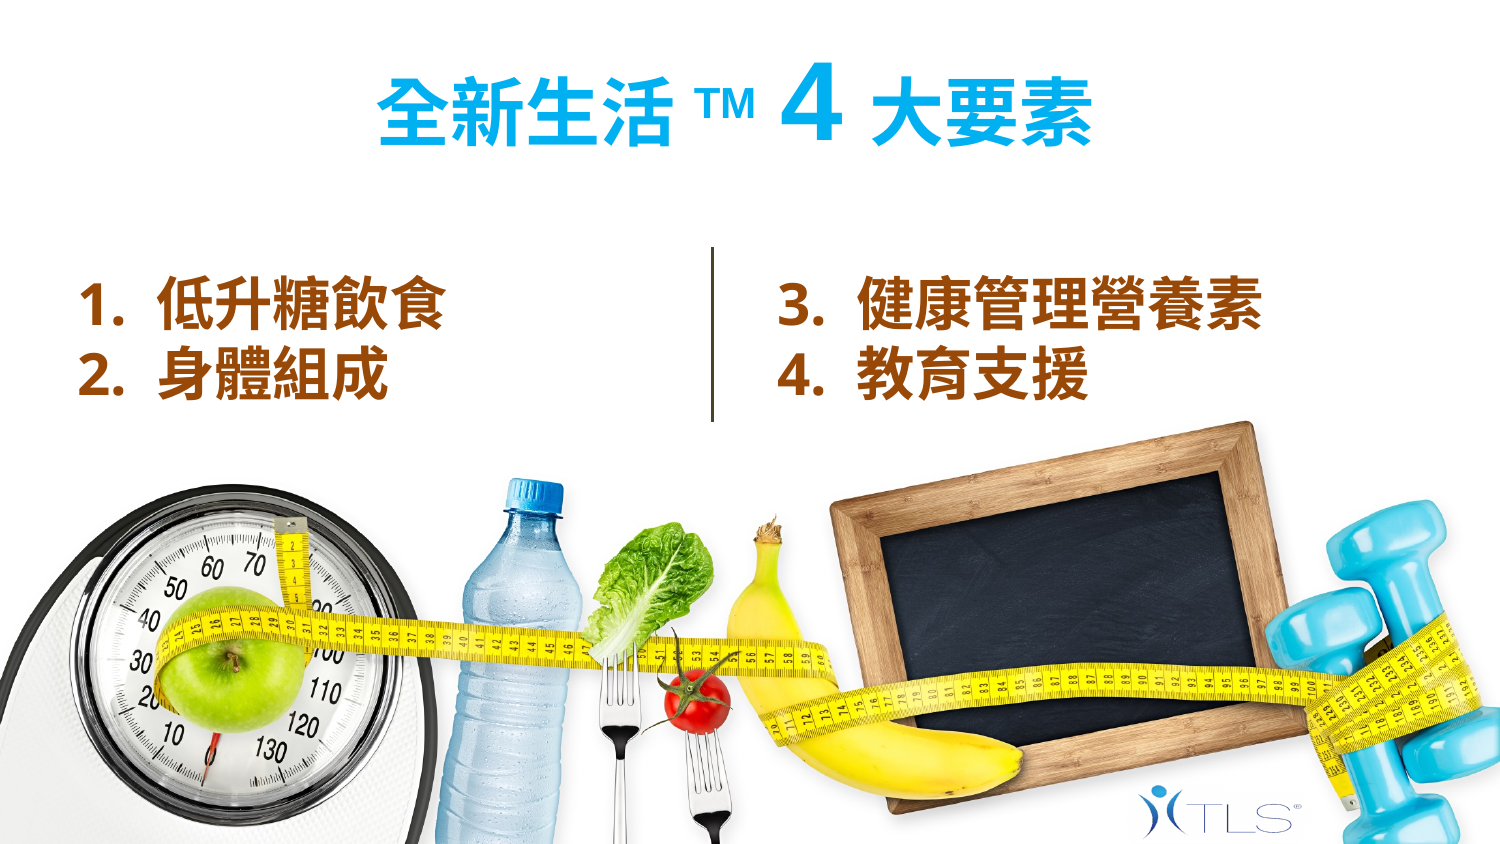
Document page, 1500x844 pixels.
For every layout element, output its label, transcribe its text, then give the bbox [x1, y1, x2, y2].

text_box 1. 低升糖飲食 2. 身體組成 [62, 259, 700, 398]
picture [0, 399, 1500, 844]
text_box 全新生活TM 4大要素 [12, 7, 1475, 183]
text_box 3. 健康管理營養素 4. 教育支援 [762, 259, 1438, 398]
